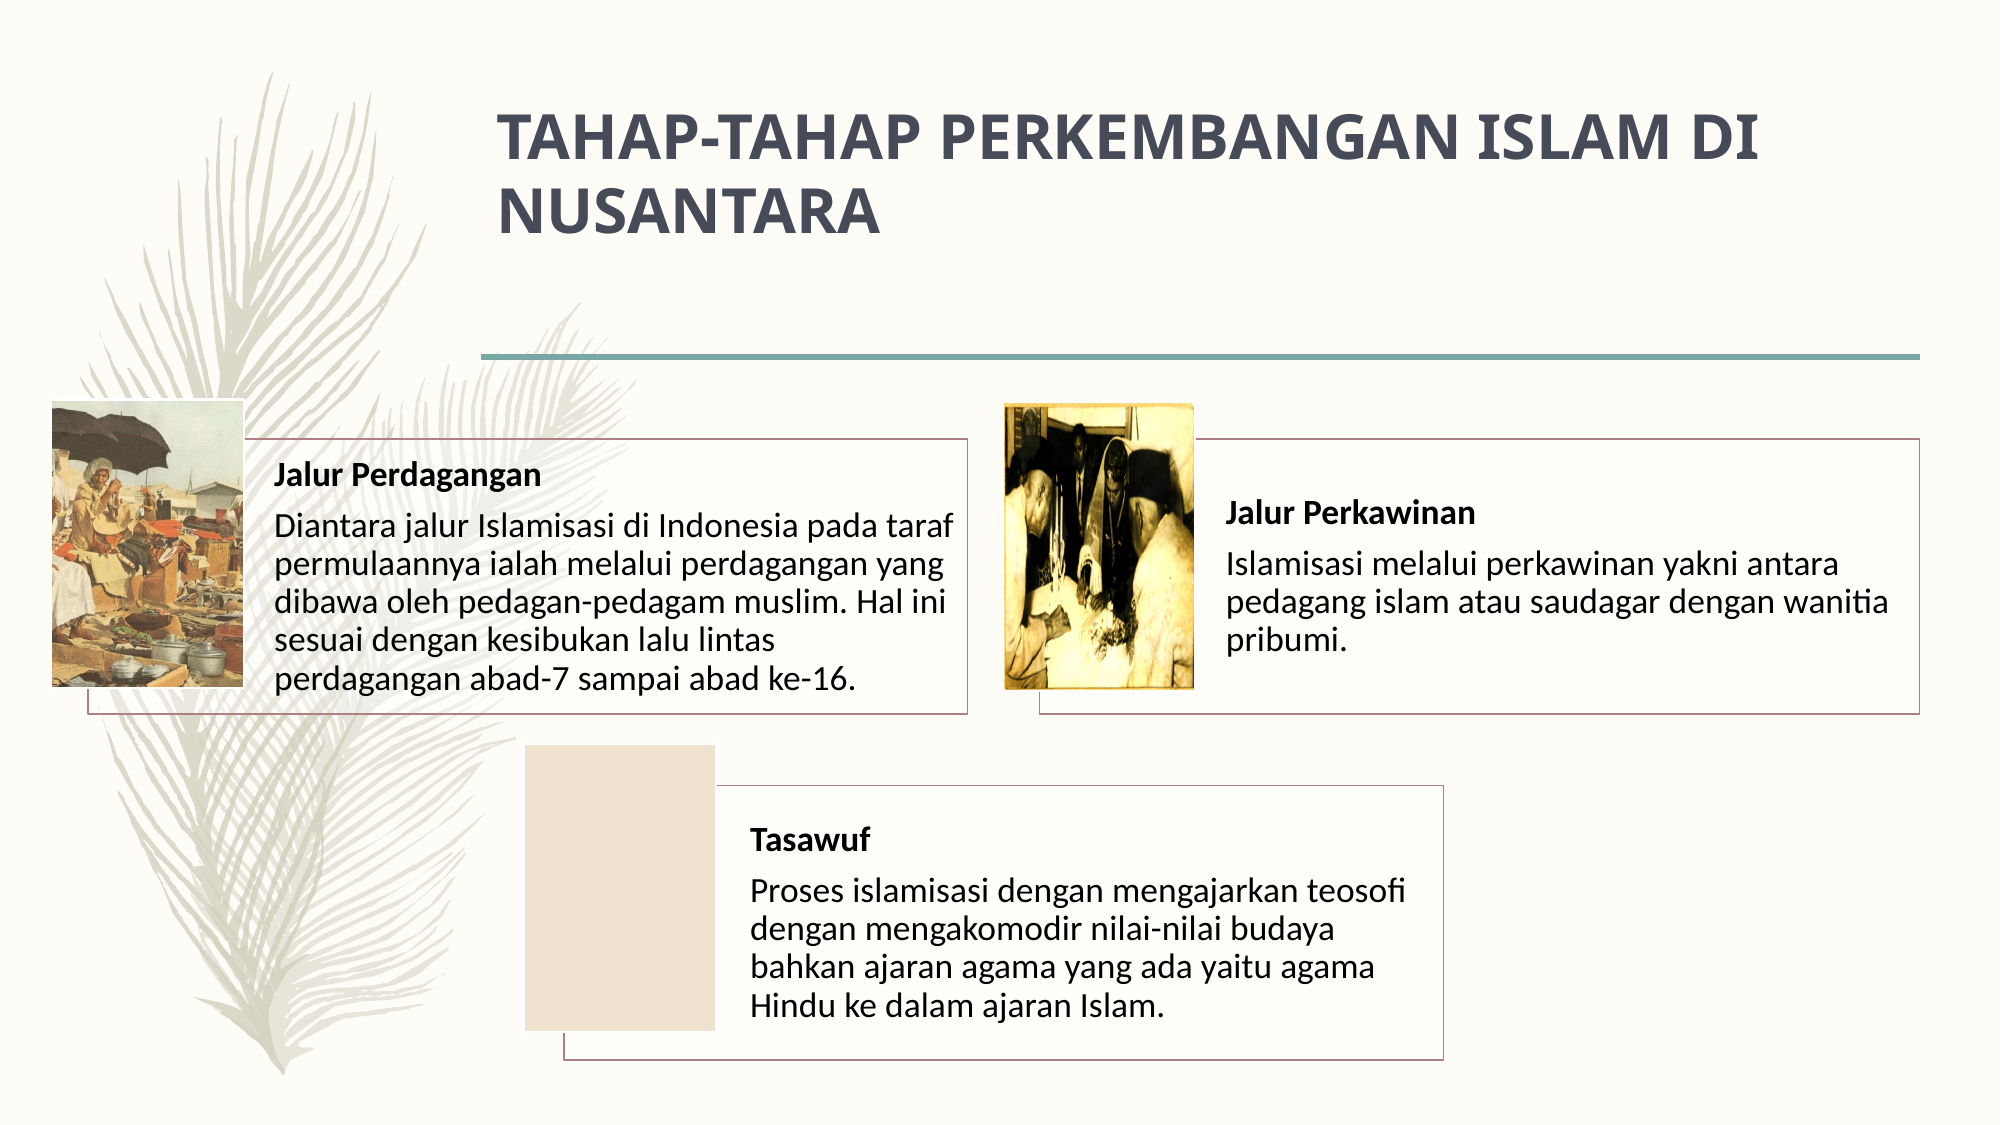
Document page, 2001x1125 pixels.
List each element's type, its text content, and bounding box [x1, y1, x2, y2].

title TAHAP-TAHAP PERKEMBANGAN ISLAM DI NUSANTARA [481, 93, 1920, 350]
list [50, 369, 1921, 1091]
